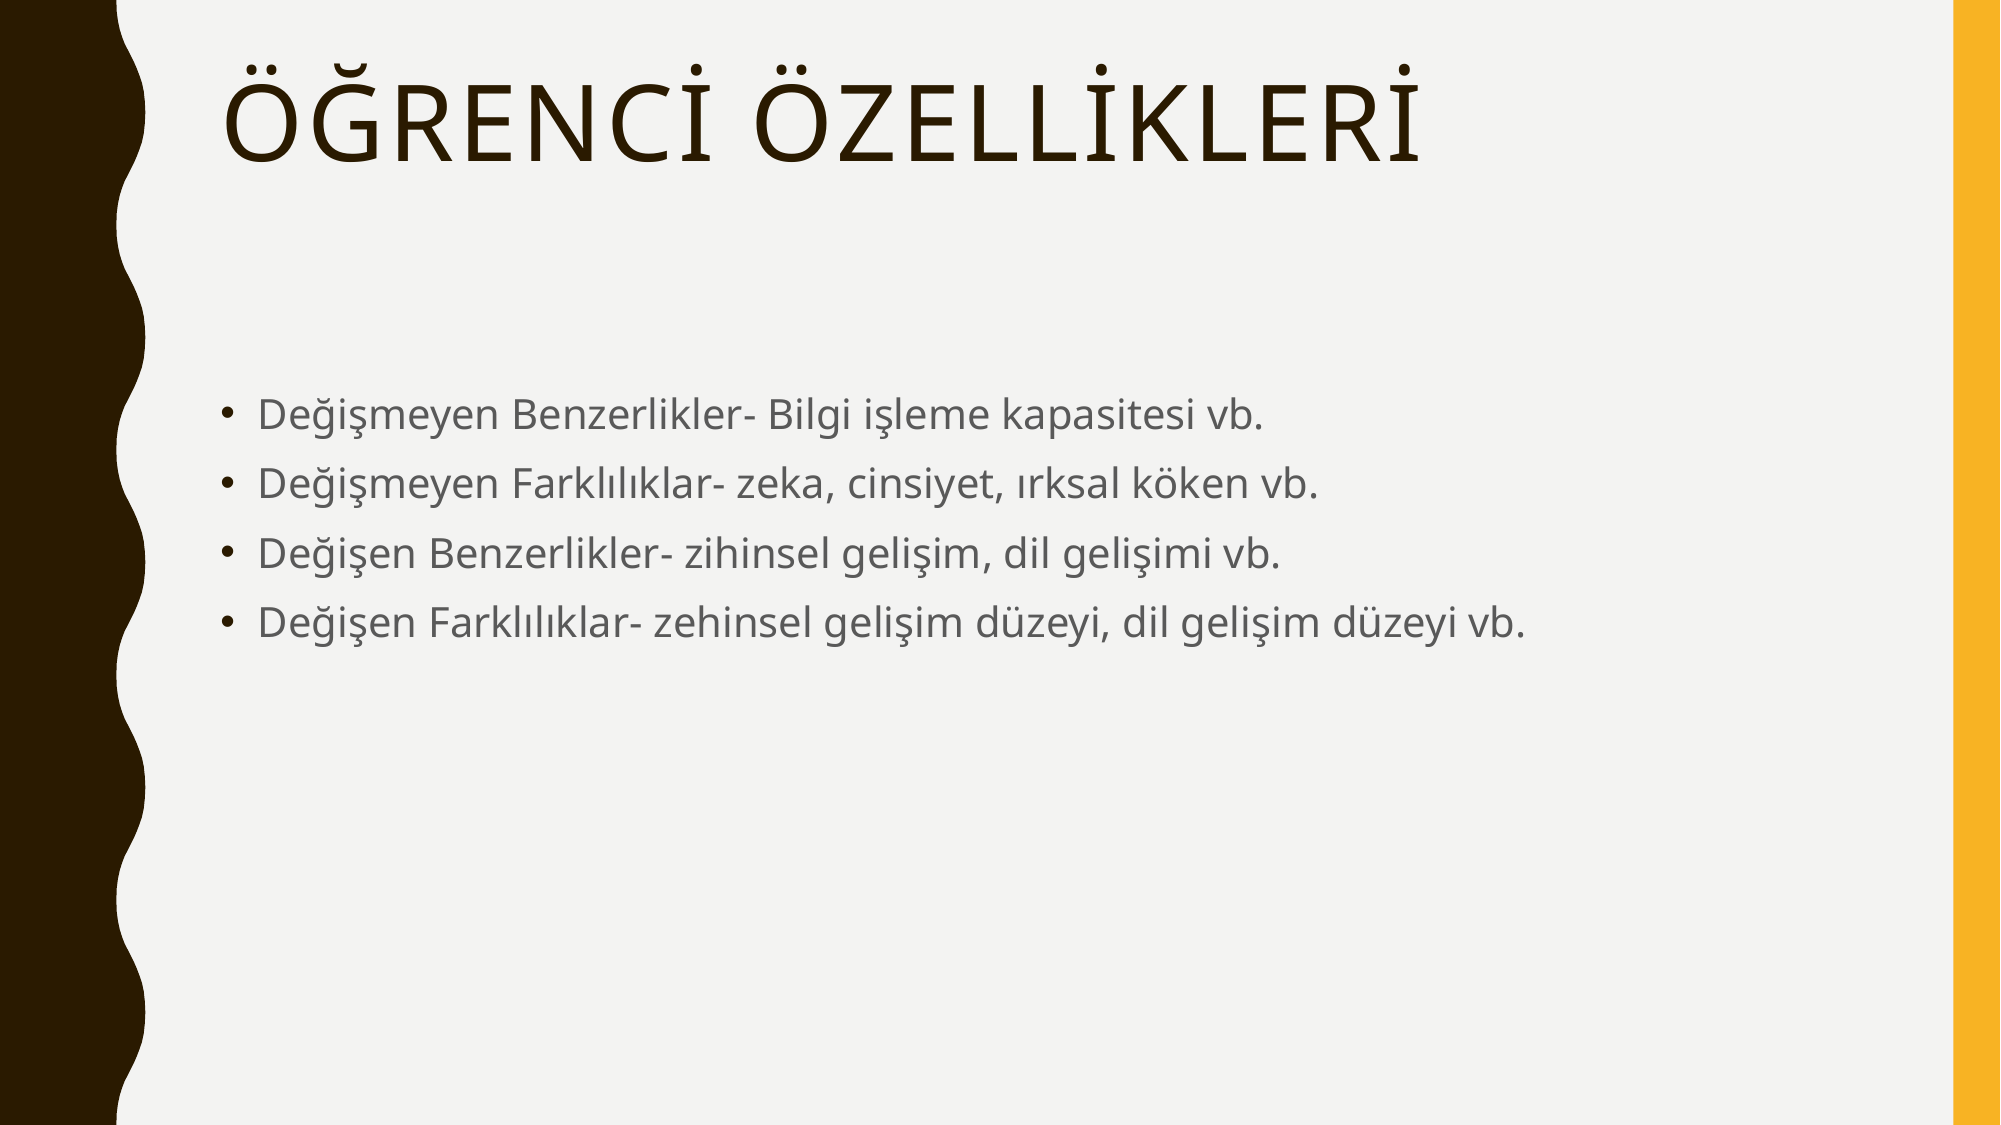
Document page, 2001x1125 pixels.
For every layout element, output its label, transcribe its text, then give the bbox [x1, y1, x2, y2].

title Öğrenci Özellikleri [205, 62, 1875, 308]
list Değişmeyen Benzerlikler- Bilgi işleme kapasitesi vb. Değişmeyen Farklılıklar- zeka, cinsiyet, ırksal köken vb. Değişen Benzerlikler- zihinsel gelişim, dil gelişimi vb. Değişen Farklılıklar- zehinsel gelişim düzeyi, dil gelişim düzeyi vb. [205, 375, 1875, 965]
